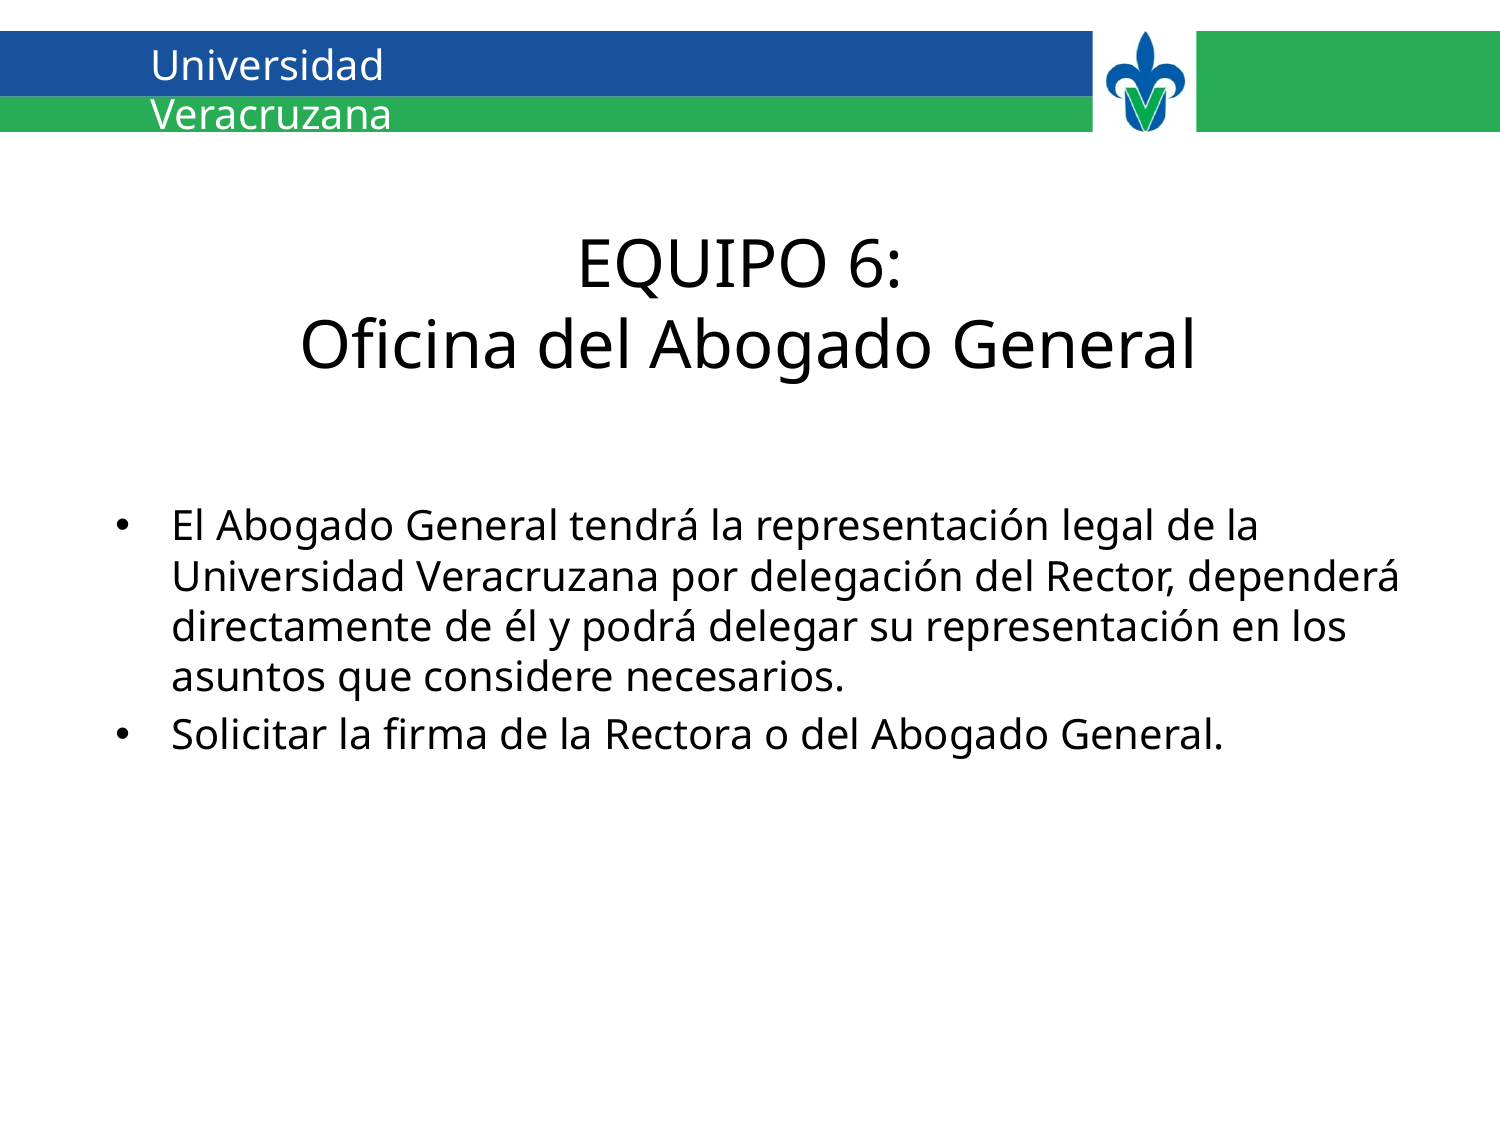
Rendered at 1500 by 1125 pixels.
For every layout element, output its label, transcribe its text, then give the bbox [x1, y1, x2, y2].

text_box EQUIPO 6: Oficina del Abogado General [0, 210, 1500, 393]
list El Abogado General tendrá la representación legal de la Universidad Veracruzana por delegación del Rector, dependerá directamente de él y podrá delegar su representación en los asuntos que considere necesarios. Solicitar la firma de la Rectora o del Abogado General. [100, 491, 1451, 1040]
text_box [0, 30, 1500, 133]
